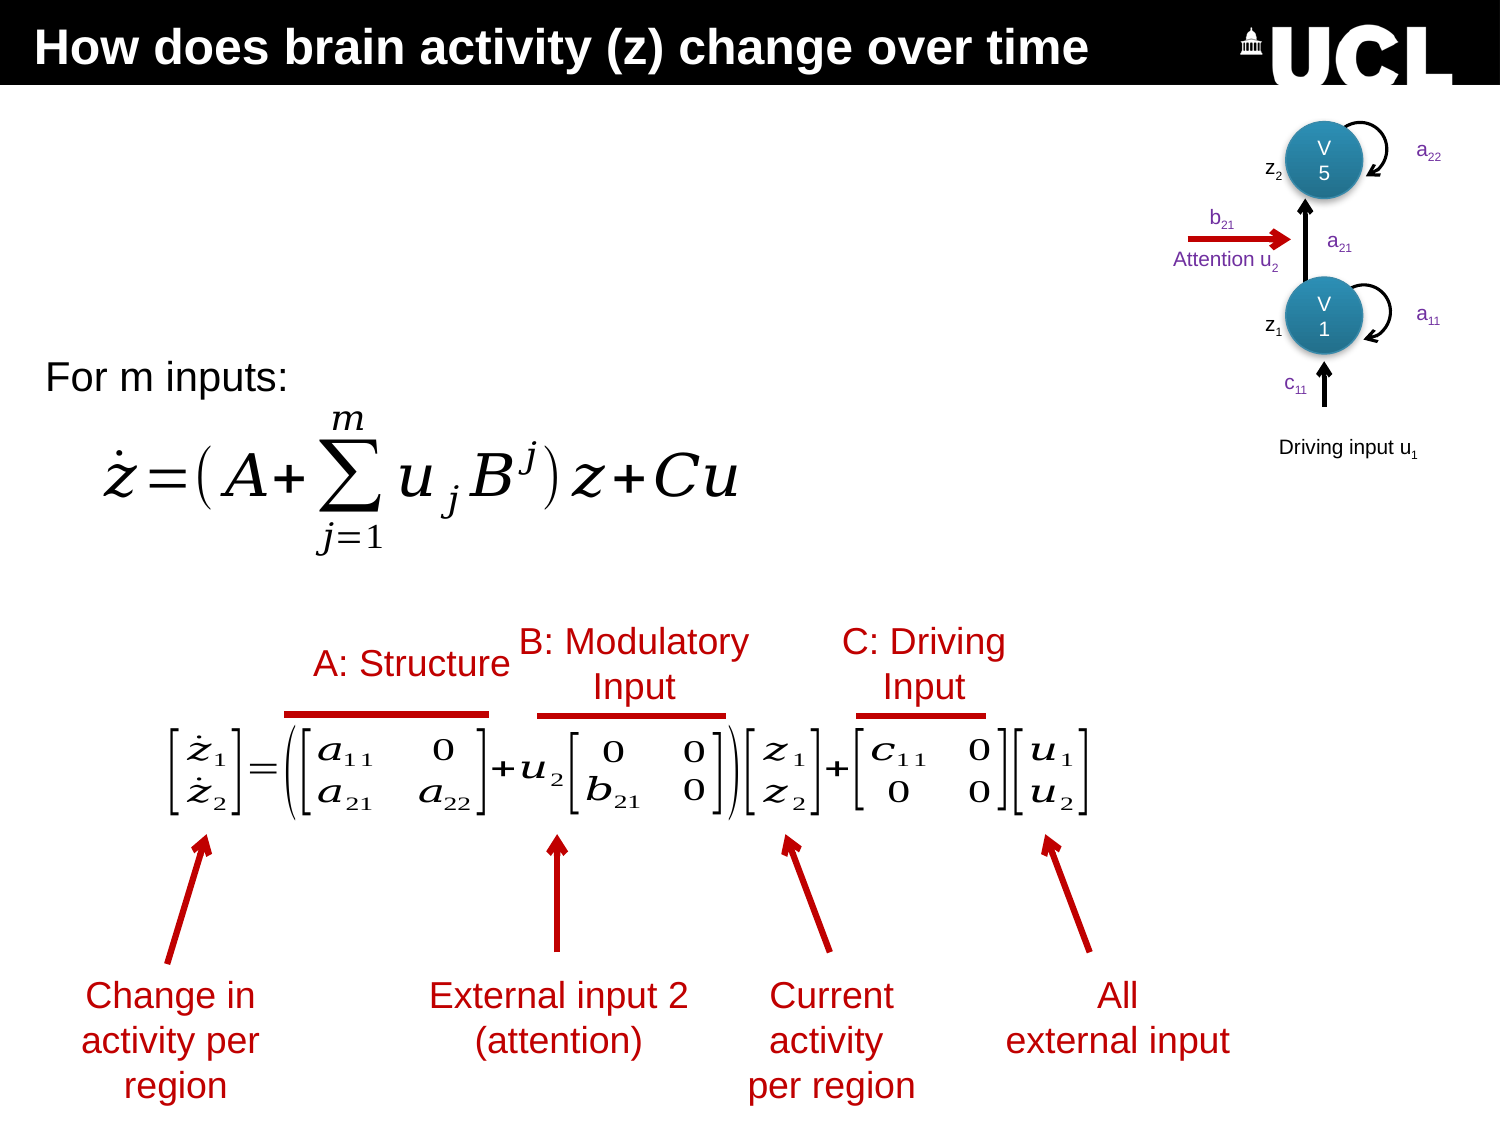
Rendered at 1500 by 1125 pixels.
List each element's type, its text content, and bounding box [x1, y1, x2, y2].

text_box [825, 609, 1023, 717]
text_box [988, 833, 1258, 1071]
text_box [267, 631, 558, 715]
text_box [1143, 121, 1464, 475]
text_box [64, 833, 287, 1116]
text_box External input 2 (attention) [414, 964, 704, 1069]
text_box B: Modulatory Input [503, 609, 765, 715]
text_box How does brain activity (z) change over time [18, 7, 1412, 220]
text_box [731, 833, 933, 1116]
picture [0, 0, 1500, 85]
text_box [29, 342, 741, 557]
